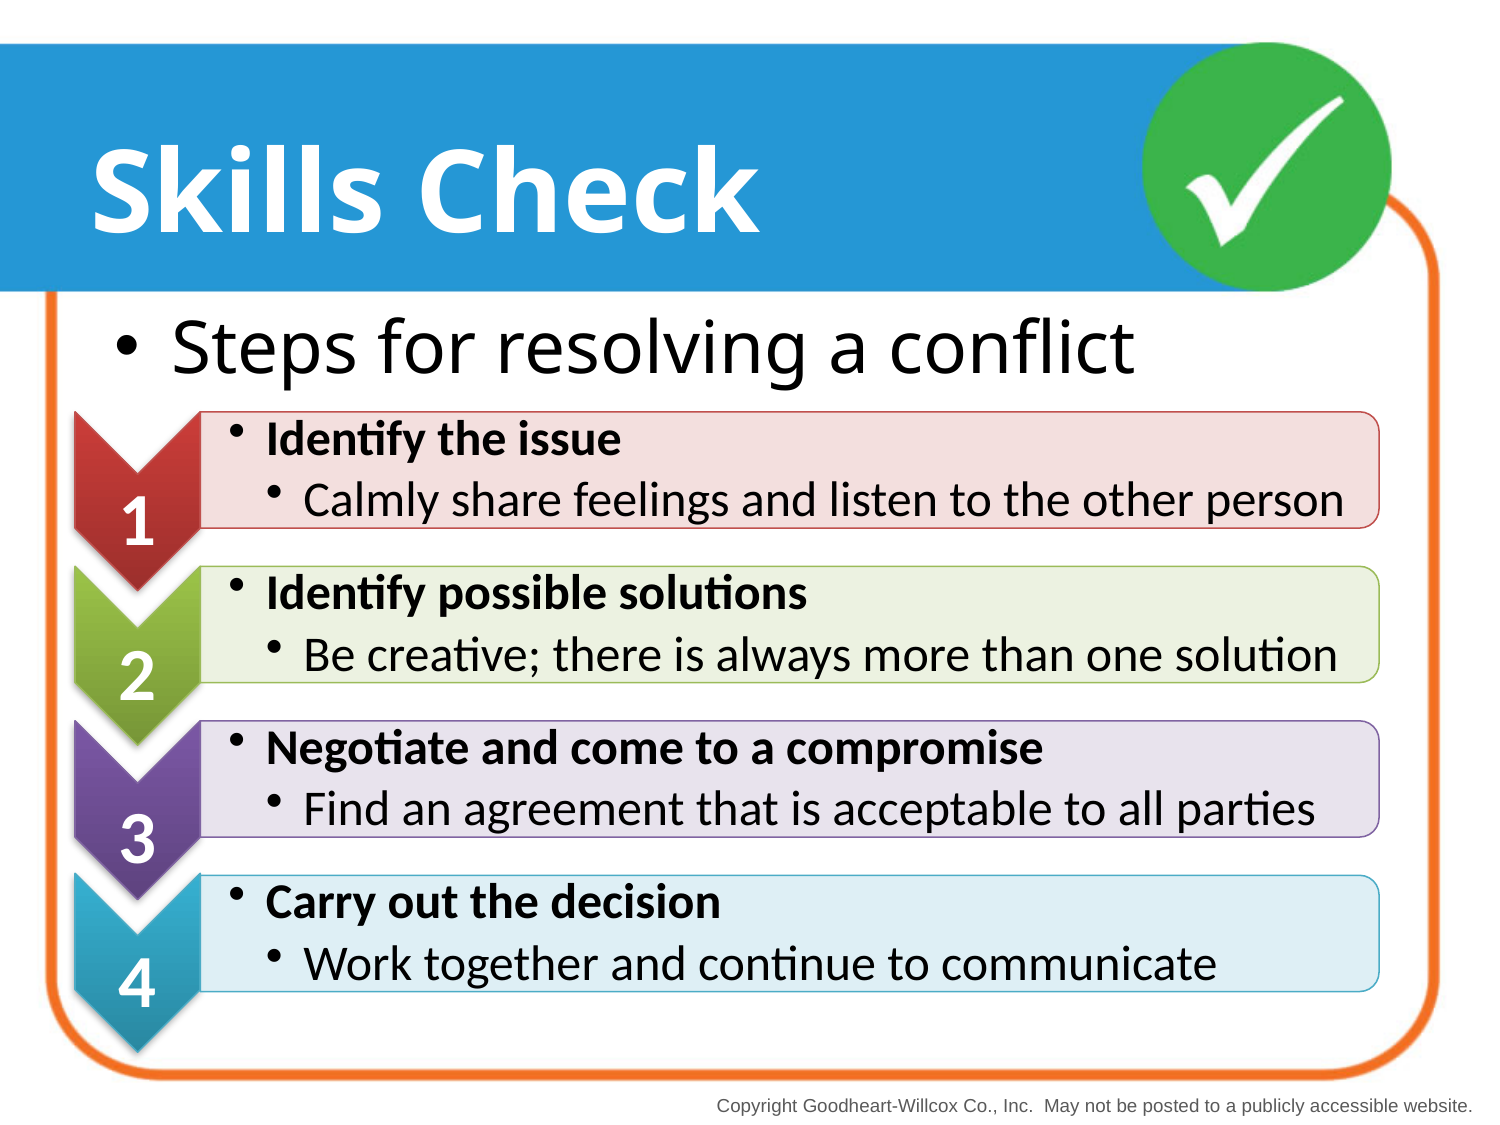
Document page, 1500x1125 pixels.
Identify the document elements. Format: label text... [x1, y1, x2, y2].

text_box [74, 411, 1380, 1056]
picture [0, 0, 1500, 1125]
title Skills Check [74, 99, 1138, 263]
list Steps for resolving a conflict [99, 292, 1400, 1063]
